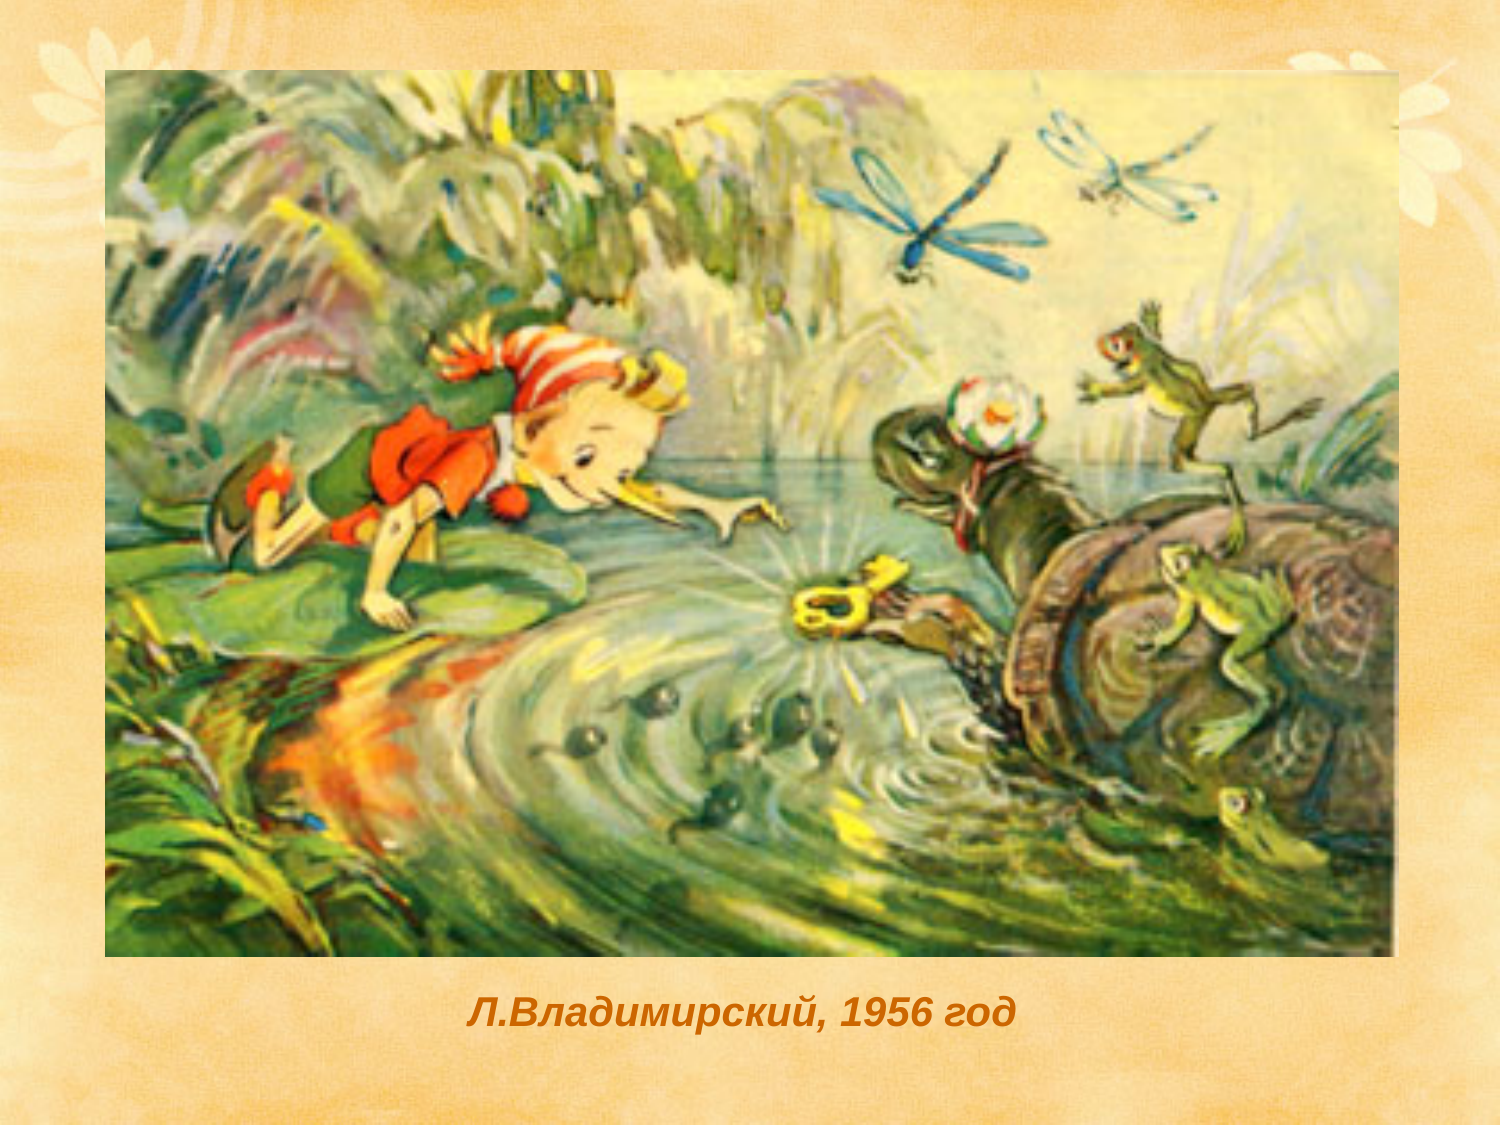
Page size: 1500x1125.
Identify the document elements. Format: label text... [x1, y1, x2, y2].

picture [0, 0, 1500, 1125]
title Л.Владимирский, 1956 год [292, 966, 1194, 1043]
